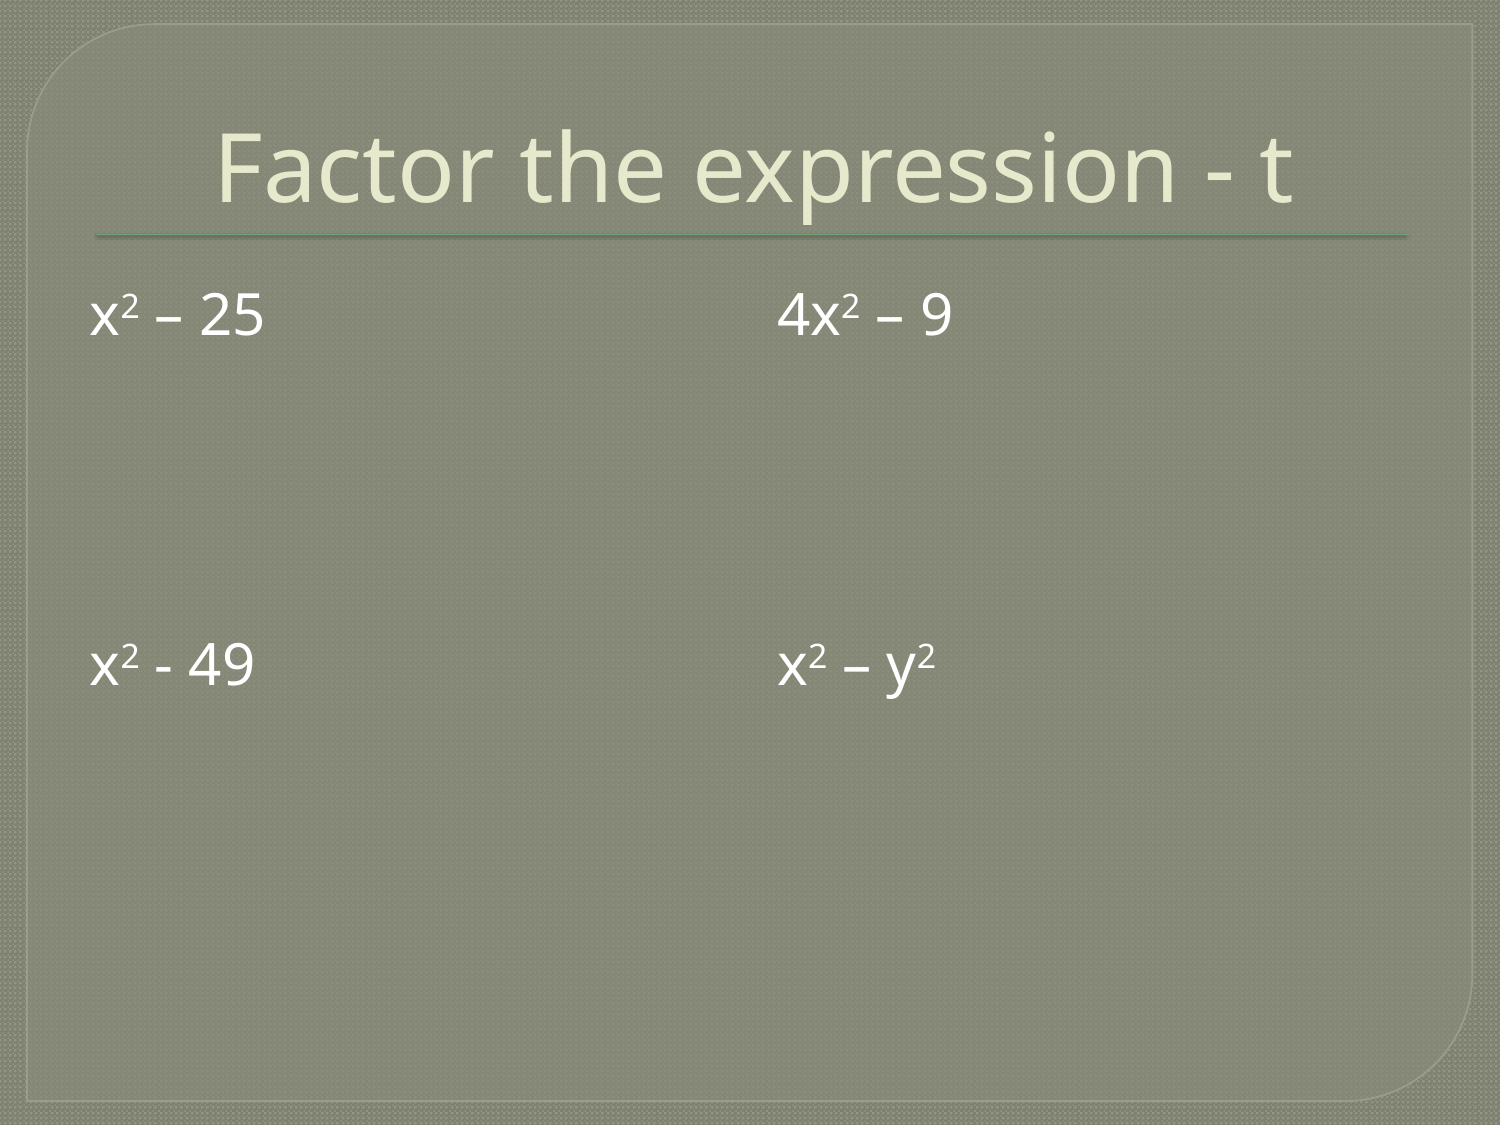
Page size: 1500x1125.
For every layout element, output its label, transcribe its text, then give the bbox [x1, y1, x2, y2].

list x2 – 25 x2 - 49 [75, 270, 738, 1013]
title Factor the expression - t [75, 41, 1425, 230]
list 4x2 – 9 x2 – y2 [762, 270, 1425, 1013]
